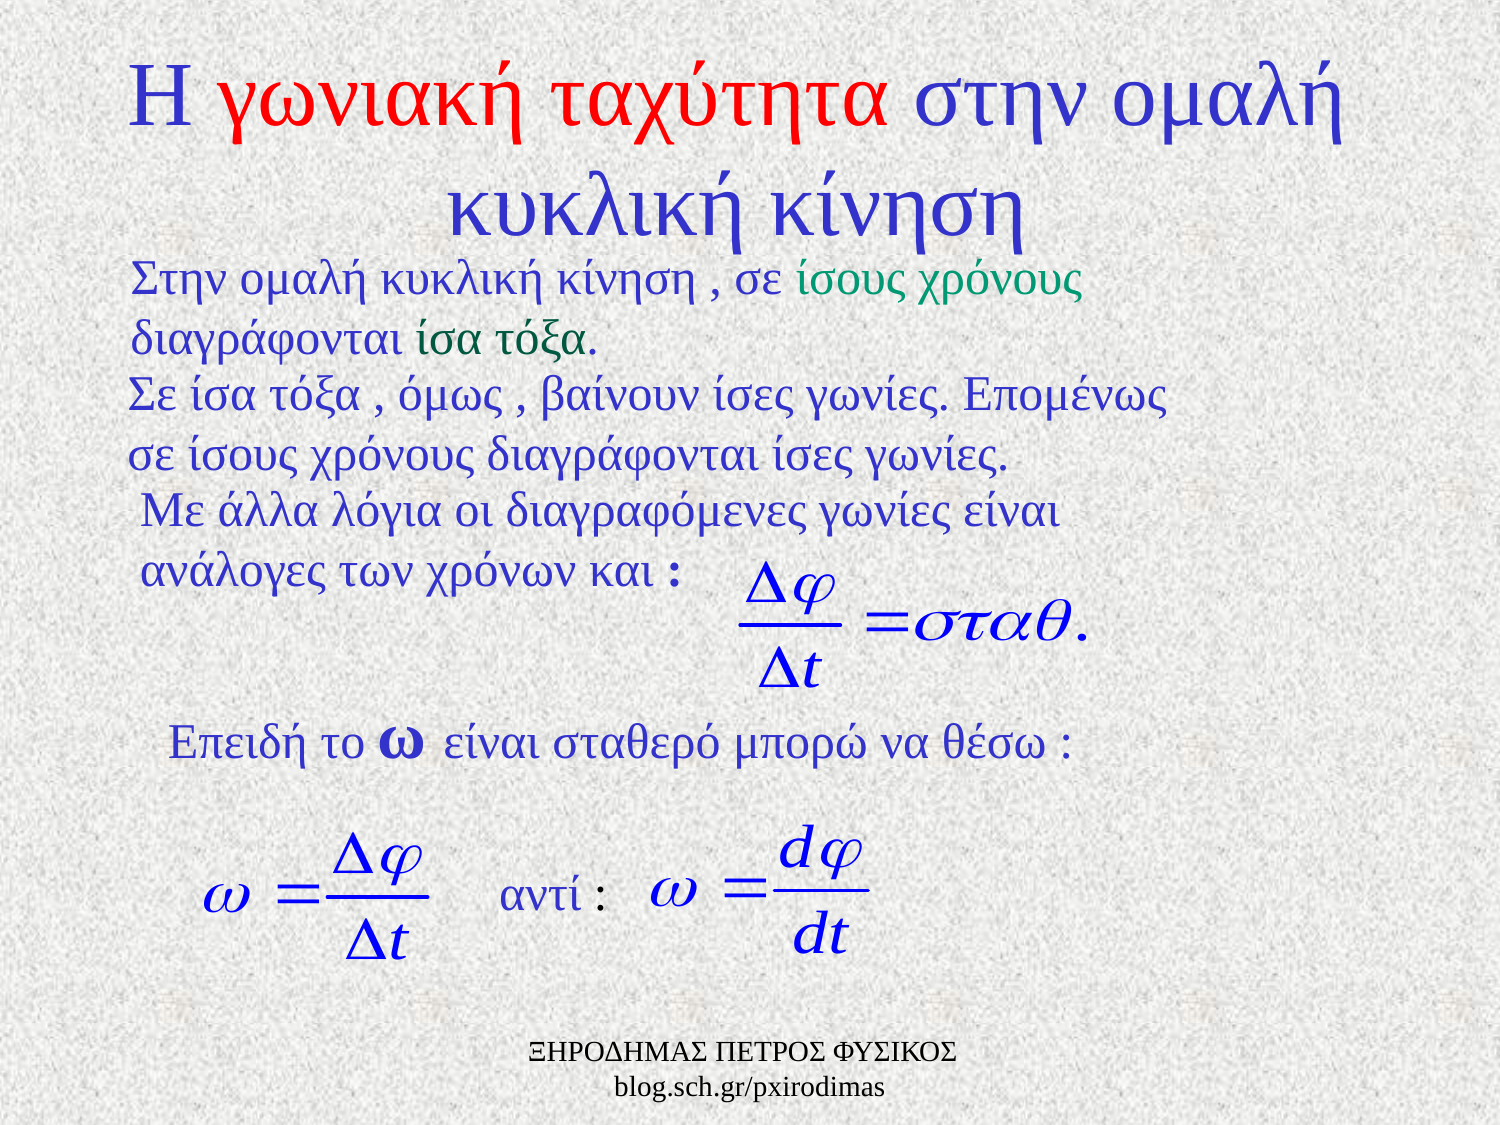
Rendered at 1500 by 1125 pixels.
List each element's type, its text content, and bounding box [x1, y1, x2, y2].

text_box Με άλλα λόγια οι διαγραφόμενες γωνίες είναι ανάλογες των χρόνων και : [125, 468, 1225, 604]
picture [0, 0, 1500, 1125]
text_box Επειδή το ω είναι σταθερό μπορώ να θέσω : [153, 684, 1141, 779]
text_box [727, 543, 1098, 702]
text_box Στην ομαλή κυκλική κίνηση , σε ίσους χρόνους διαγράφονται ίσα τόξα. [115, 237, 1216, 373]
text_box αντί : [484, 853, 635, 928]
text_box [193, 815, 444, 974]
footer ΞΗΡΟΔΗΜΑΣ ΠΕΤΡΟΣ ΦΥΣΙΚΟΣ blog.sch.gr/pxirodimas [512, 1024, 988, 1101]
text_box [640, 809, 886, 968]
title Η γωνιακή ταχύτητα στην ομαλή κυκλική κίνηση [99, 49, 1376, 238]
text_box Σε ίσα τόξα , όμως , βαίνουν ίσες γωνίες. Επομένως σε ίσους χρόνους διαγράφονται ίσες γωνίες. [112, 353, 1213, 488]
